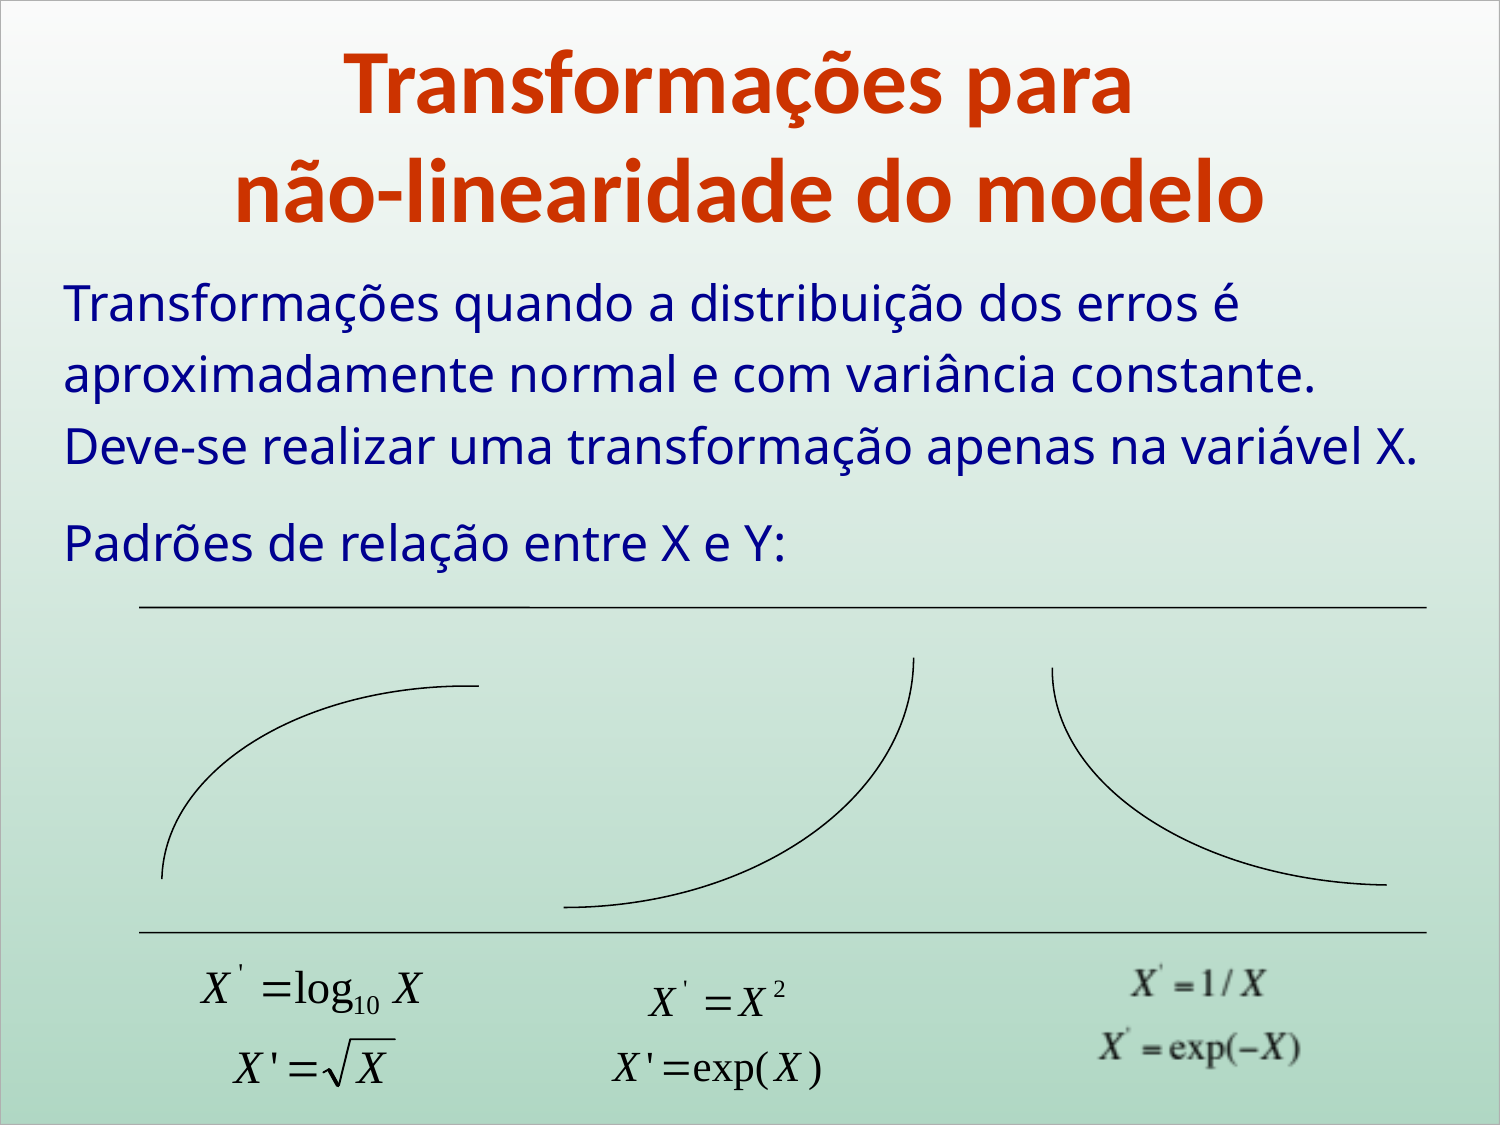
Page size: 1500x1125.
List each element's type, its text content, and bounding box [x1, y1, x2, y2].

text_box [1052, 667, 1390, 886]
text_box [161, 686, 479, 887]
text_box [602, 969, 829, 1099]
text_box Transformações para não-linearidade do modelo [0, 13, 1500, 249]
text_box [190, 950, 440, 1099]
text_box [563, 657, 914, 908]
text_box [1092, 953, 1303, 1073]
text_box Transformações quando a distribuição dos erros é aproximadamente normal e com variância constante. Deve-se realizar uma transformação apenas na variável X. Padrões de relação entre X e Y: [48, 251, 1447, 580]
